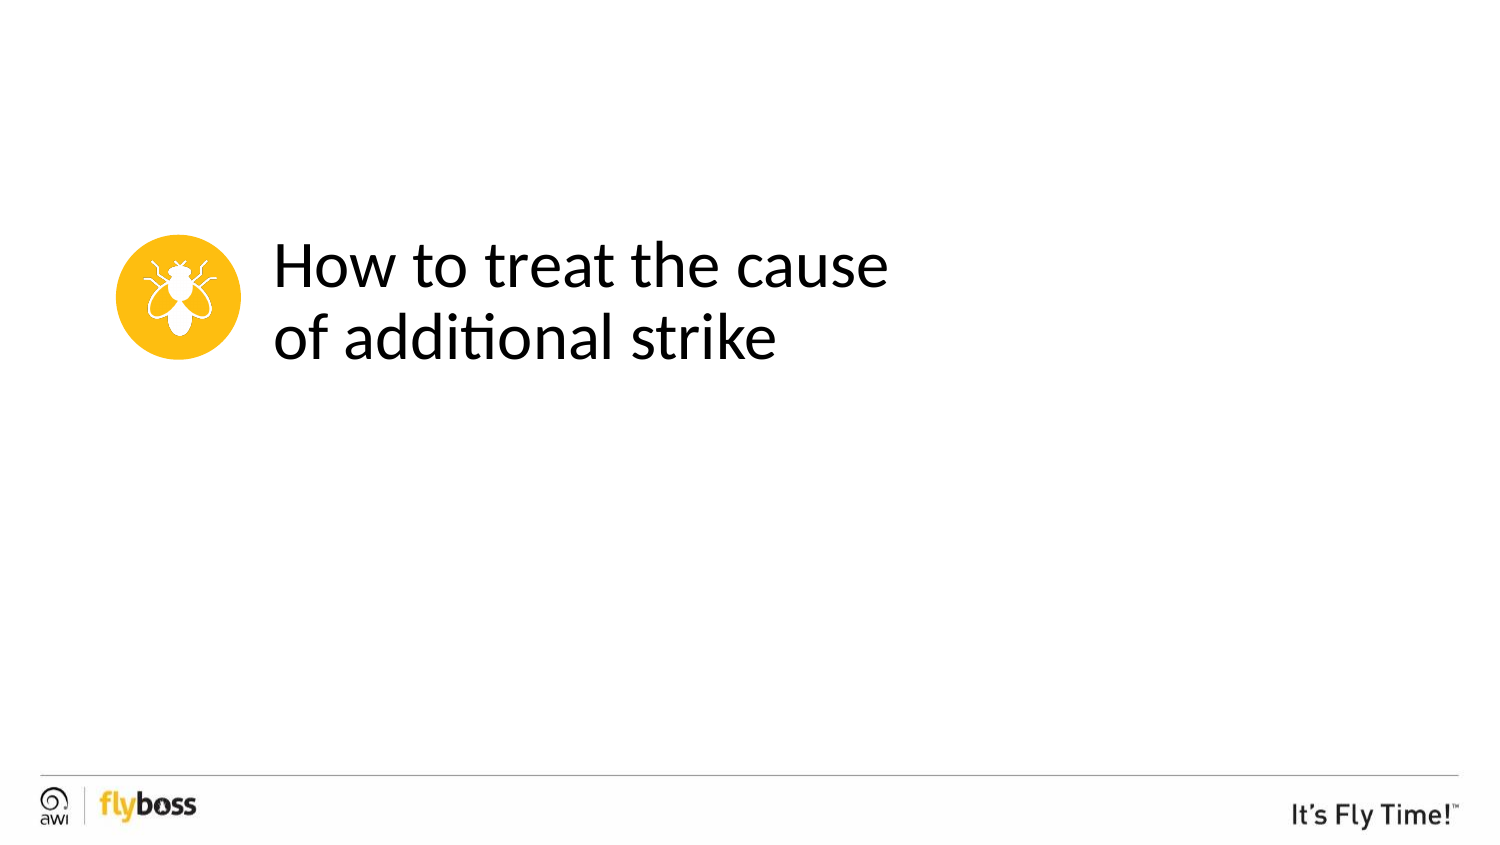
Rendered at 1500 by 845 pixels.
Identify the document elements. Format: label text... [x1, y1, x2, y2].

text_box [115, 234, 241, 360]
picture [141, 259, 218, 336]
picture [0, 770, 1500, 845]
title How to treat the cause of additional strike [258, 222, 1099, 345]
